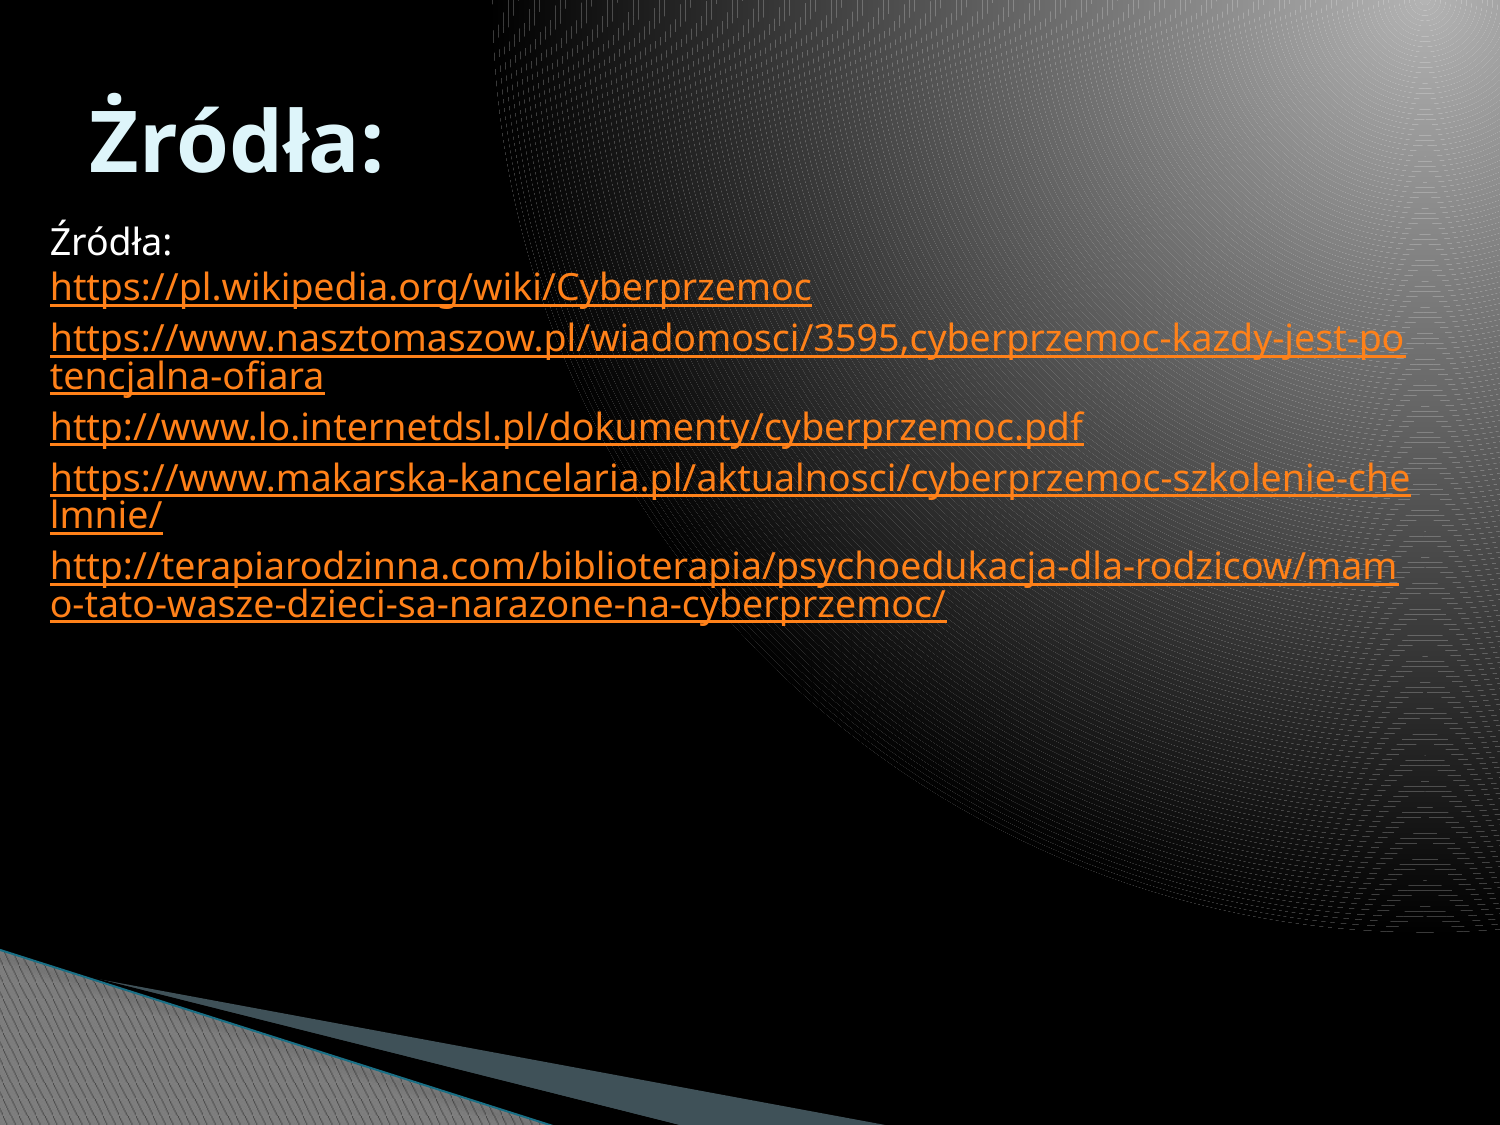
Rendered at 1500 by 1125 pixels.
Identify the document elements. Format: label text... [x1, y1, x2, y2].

text_box Źródła: https://pl.wikipedia.org/wiki/Cyberprzemoc https://www.nasztomaszow.pl/wiadomosci/3595,cyberprzemoc-kazdy-jest-potencjalna-ofiara http://www.lo.internetdsl.pl/dokumenty/cyberprzemoc.pdf https://www.makarska-kancelaria.pl/aktualnosci/cyberprzemoc-szkolenie-chelmnie/ http://terapiarodzinna.com/biblioterapia/psychoedukacja-dla-rodzicow/mamo-tato-wasze-dzieci-sa-narazone-na-cyberprzemoc/ [35, 210, 1430, 616]
picture [0, 952, 543, 1125]
title Żródła: [75, 45, 1425, 210]
